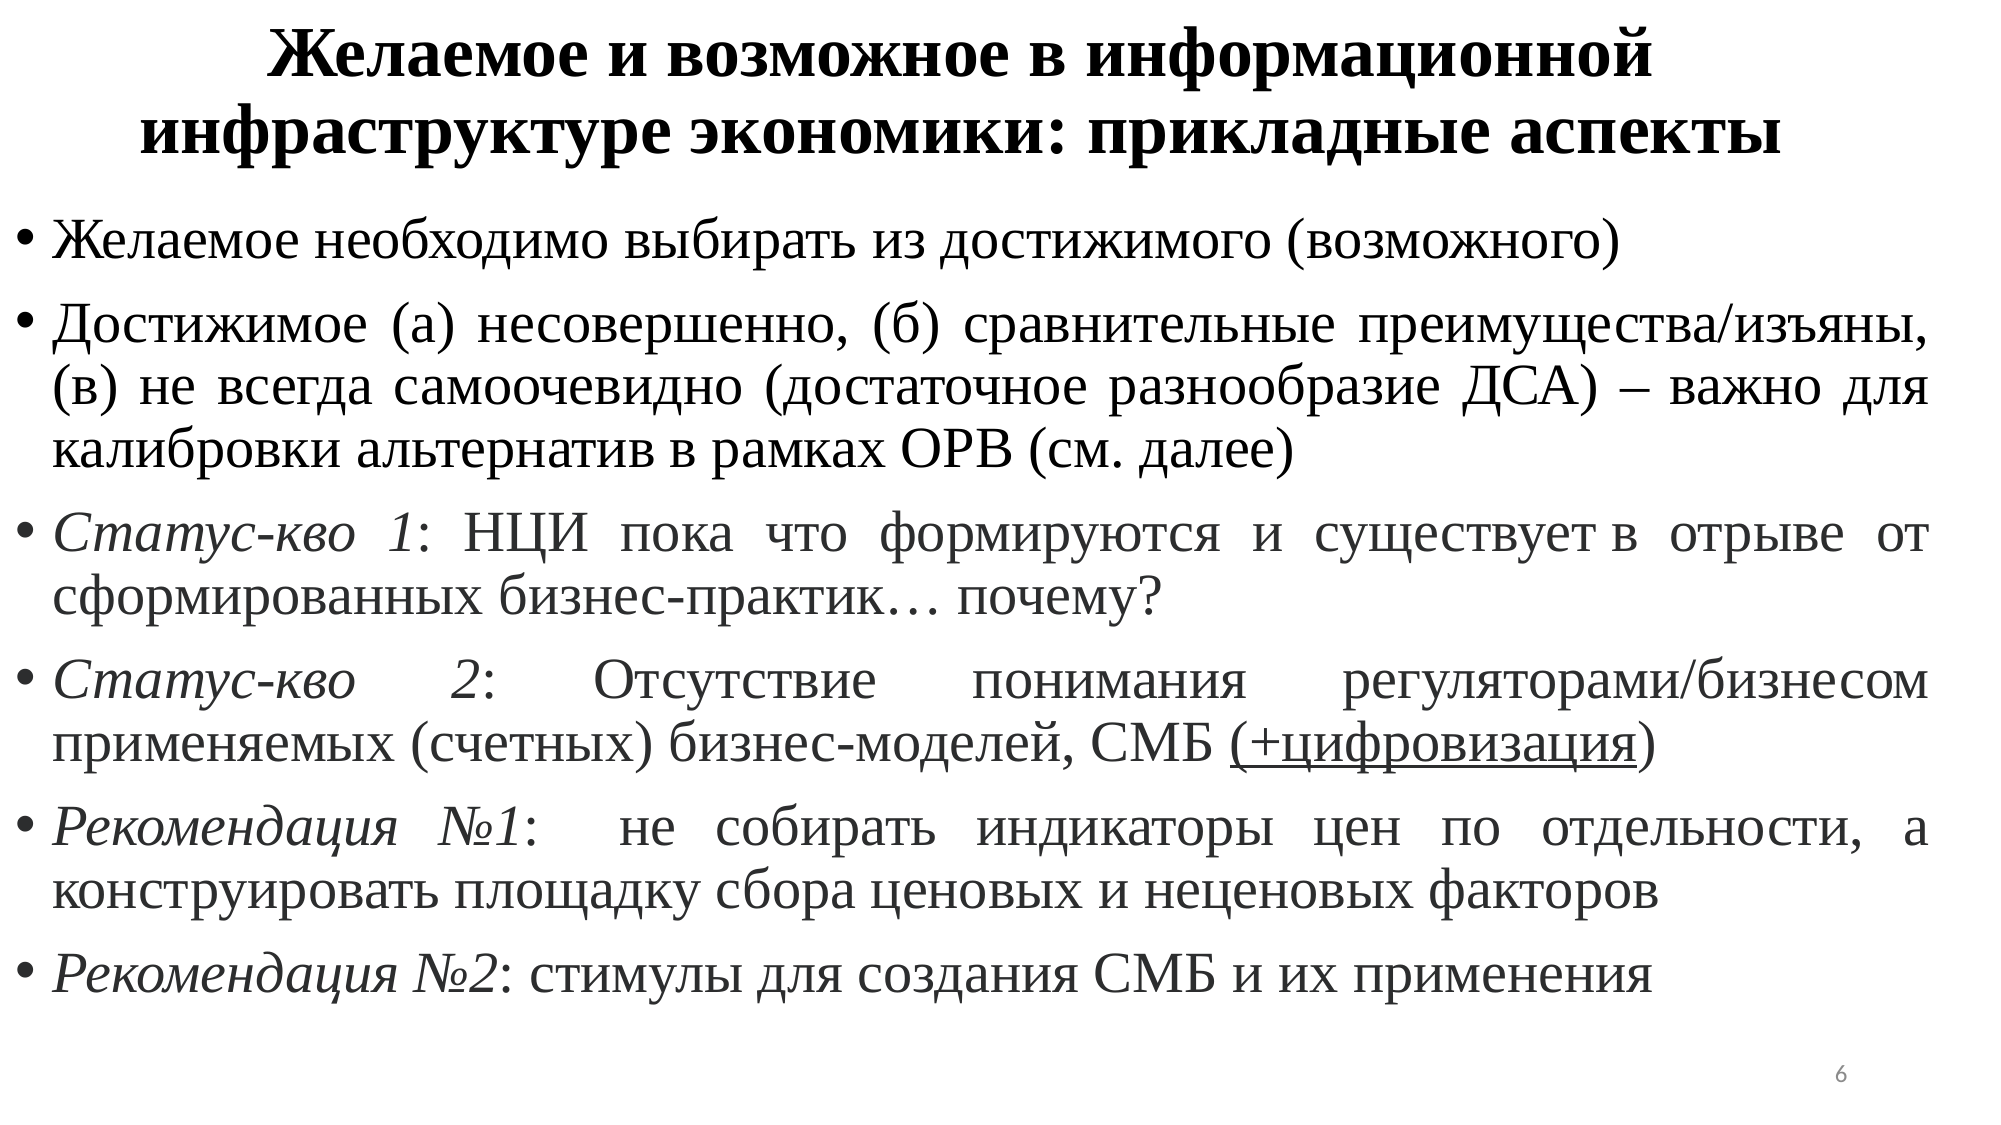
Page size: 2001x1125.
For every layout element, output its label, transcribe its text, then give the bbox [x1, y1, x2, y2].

slide_number 6 [1412, 1042, 1863, 1103]
title Желаемое и возможное в информационной инфраструктуре экономики: прикладные аспекты [58, 0, 1863, 200]
list Желаемое необходимо выбирать из достижимого (возможного) Достижимое (а) несовершенно, (б) сравнительные преимущества/изъяны, (в) не всегда самоочевидно (достаточное разнообразие ДСА) – важно для калибровки альтернатив в рамках ОРВ (см. далее) Статус-кво 1: НЦИ пока что формируются и существует в отрыве от сформированных бизнес-практик… почему? Статус-кво 2: Отсутствие понимания регуляторами/бизнесом применяемых (счетных) бизнес-моделей, СМБ (+цифровизация) Рекомендация №1: не собирать индикаторы цен по отдельности, а конструировать площадку сбора ценовых и неценовых факторов Рекомендация №2: стимулы для создания СМБ и их применения [0, 200, 1946, 1070]
